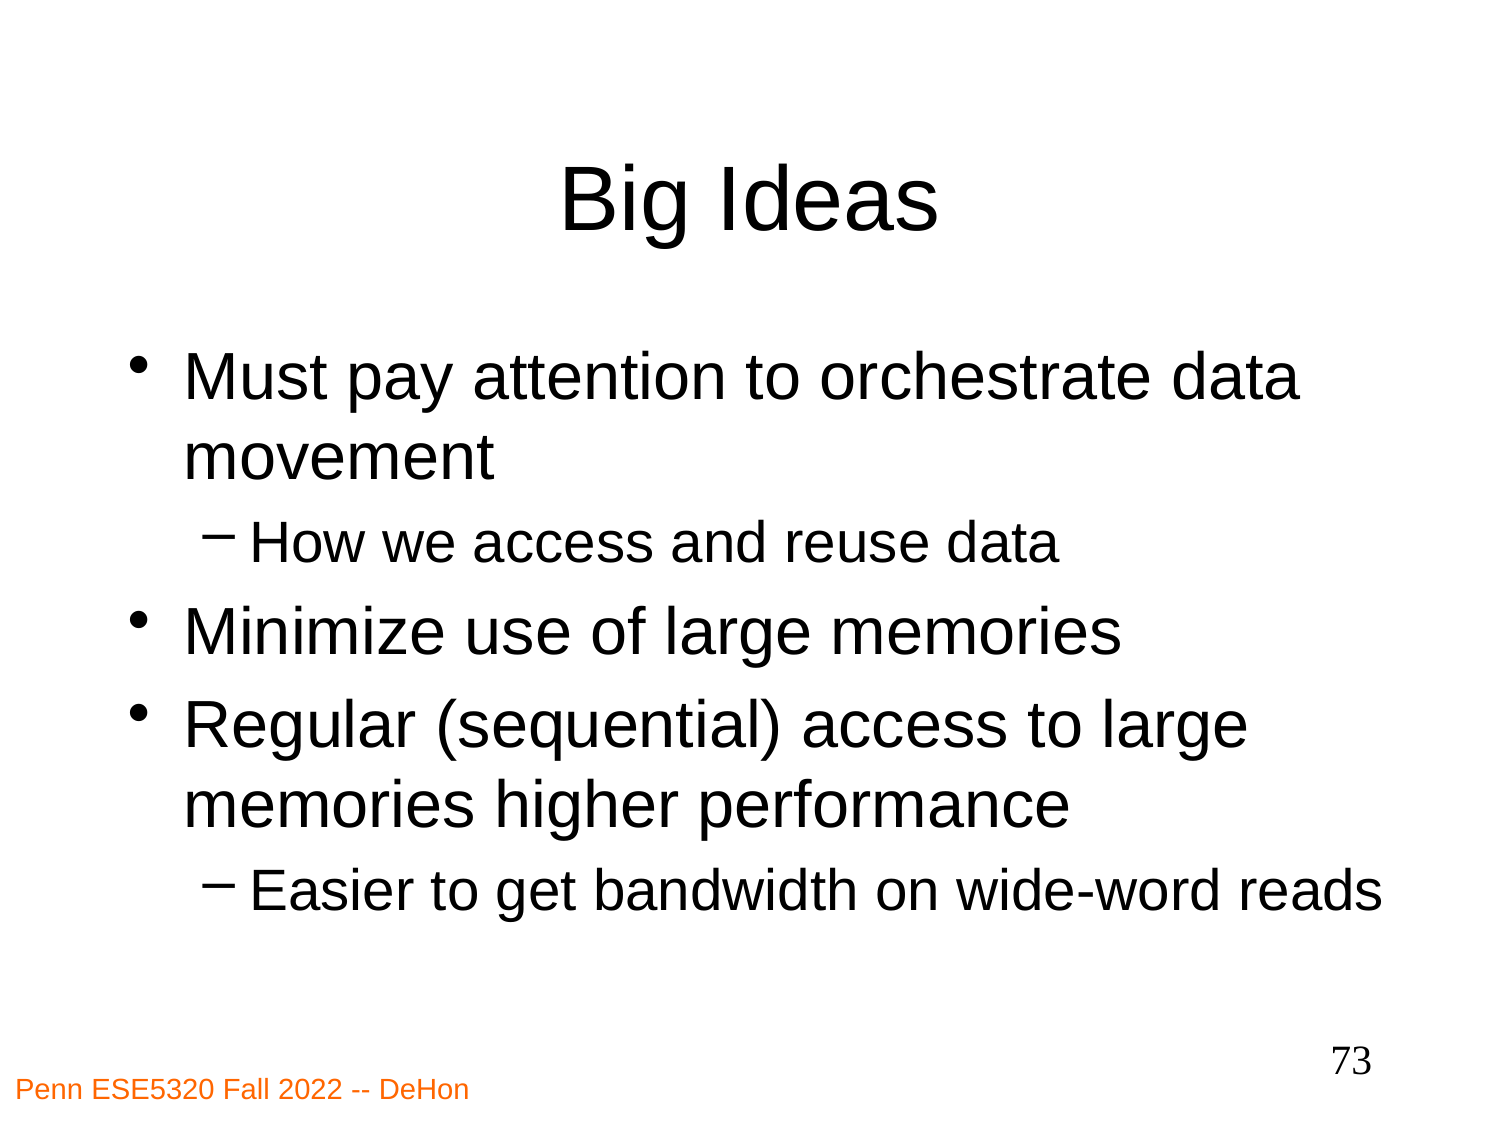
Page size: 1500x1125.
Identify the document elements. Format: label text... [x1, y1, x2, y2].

title Big Ideas [112, 99, 1388, 288]
slide_number Penn ESE5320 Fall 2022 -- DeHon [0, 1062, 688, 1125]
slide_number 73 [1074, 1024, 1388, 1101]
list Must pay attention to orchestrate data movement How we access and reuse data Minimize use of large memories Regular (sequential) access to large memories higher performance Easier to get bandwidth on wide-word reads [112, 324, 1451, 1001]
